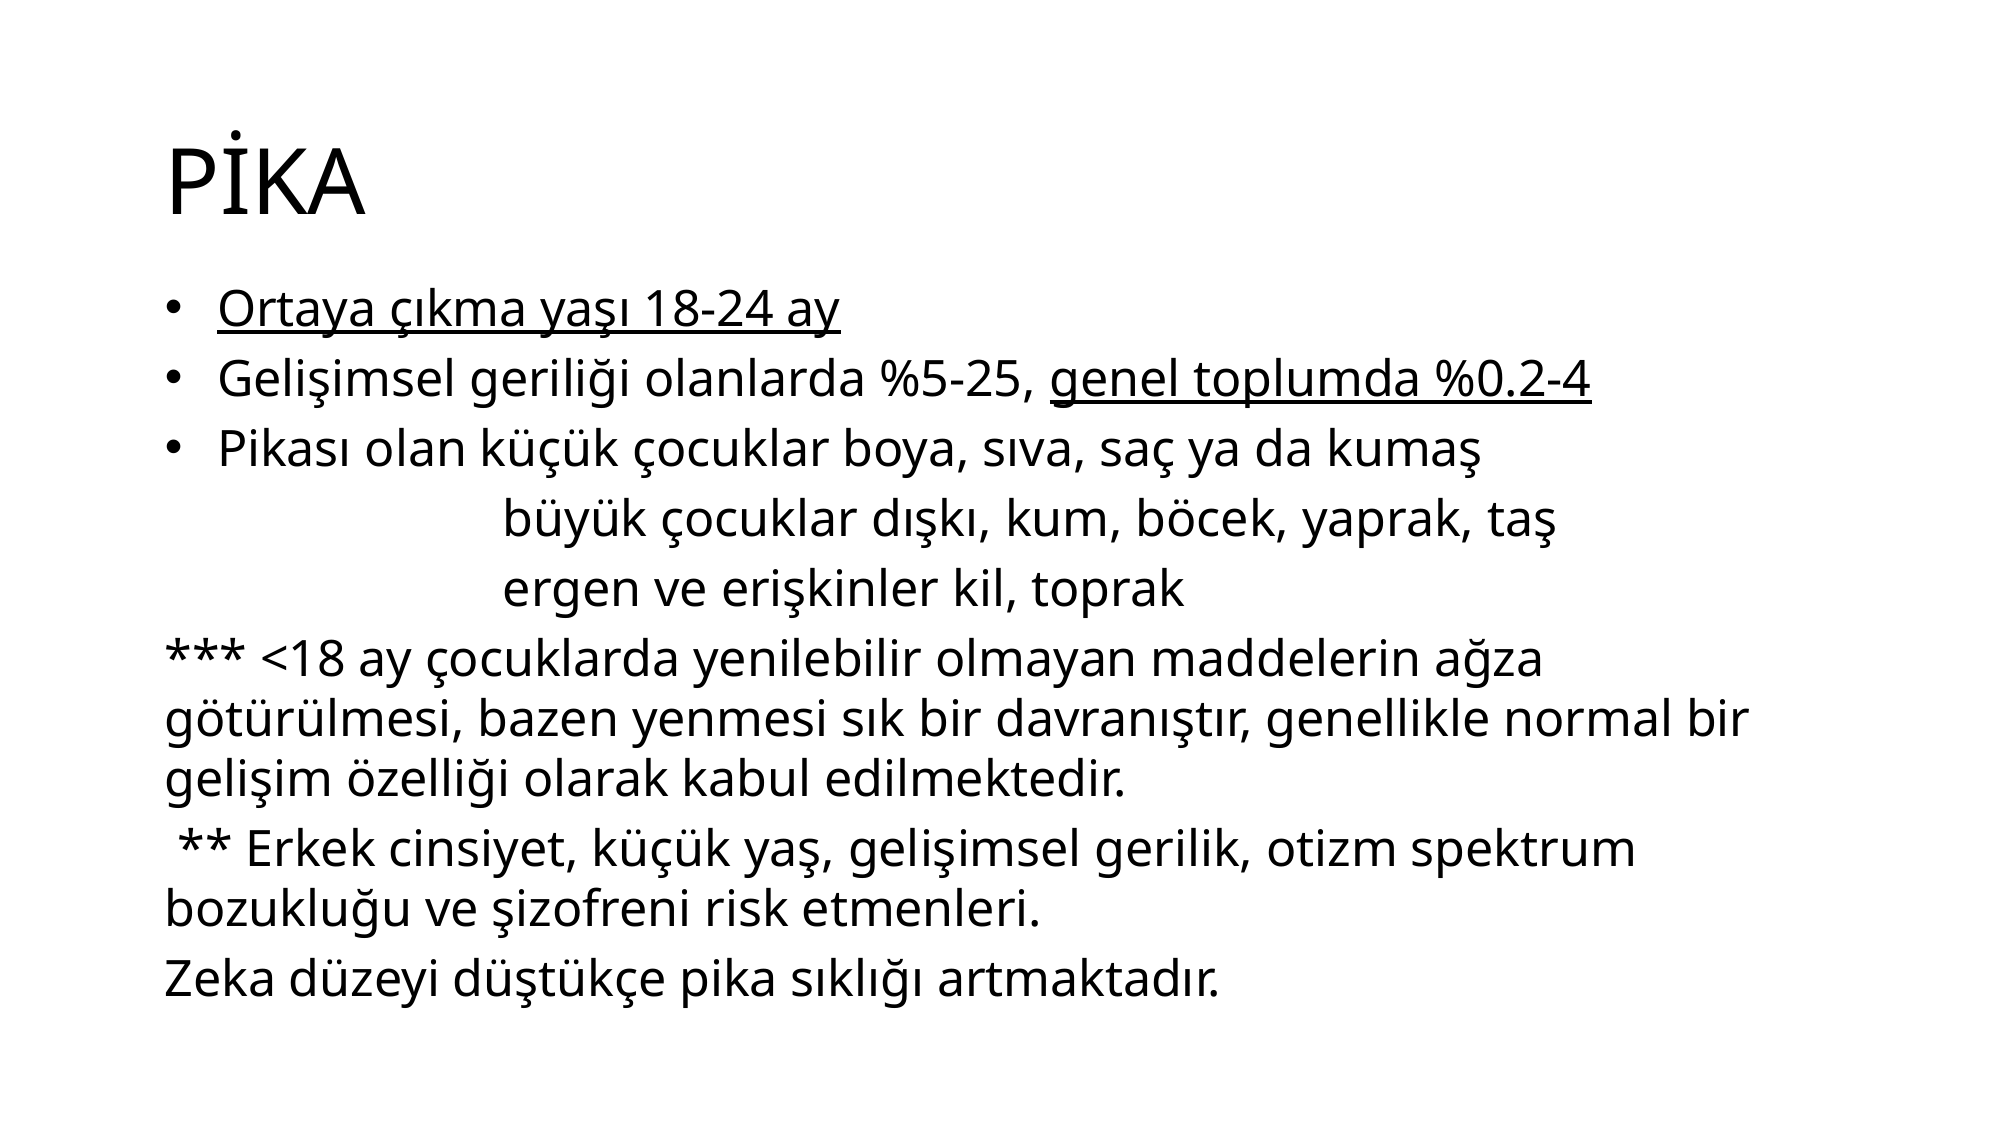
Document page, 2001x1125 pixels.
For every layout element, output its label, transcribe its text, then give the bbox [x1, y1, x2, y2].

list Ortaya çıkma yaşı 18-24 ay Gelişimsel geriliği olanlarda %5-25, genel toplumda %0.2-4 Pikası olan küçük çocuklar boya, sıva, saç ya da kumaş büyük çocuklar dışkı, kum, böcek, yaprak, taş ergen ve erişkinler kil, toprak *** <18 ay çocuklarda yenilebilir olmayan maddelerin ağza götürülmesi, bazen yenmesi sık bir davranıştır, genellikle normal bir gelişim özelliği olarak kabul edilmektedir. ** Erkek cinsiyet, küçük yaş, gelişimsel gerilik, otizm spektrum bozukluğu ve şizofreni risk etmenleri. Zeka düzeyi düştükçe pika sıklığı artmaktadır. [149, 268, 1850, 1022]
title PİKA [149, 101, 1851, 269]
